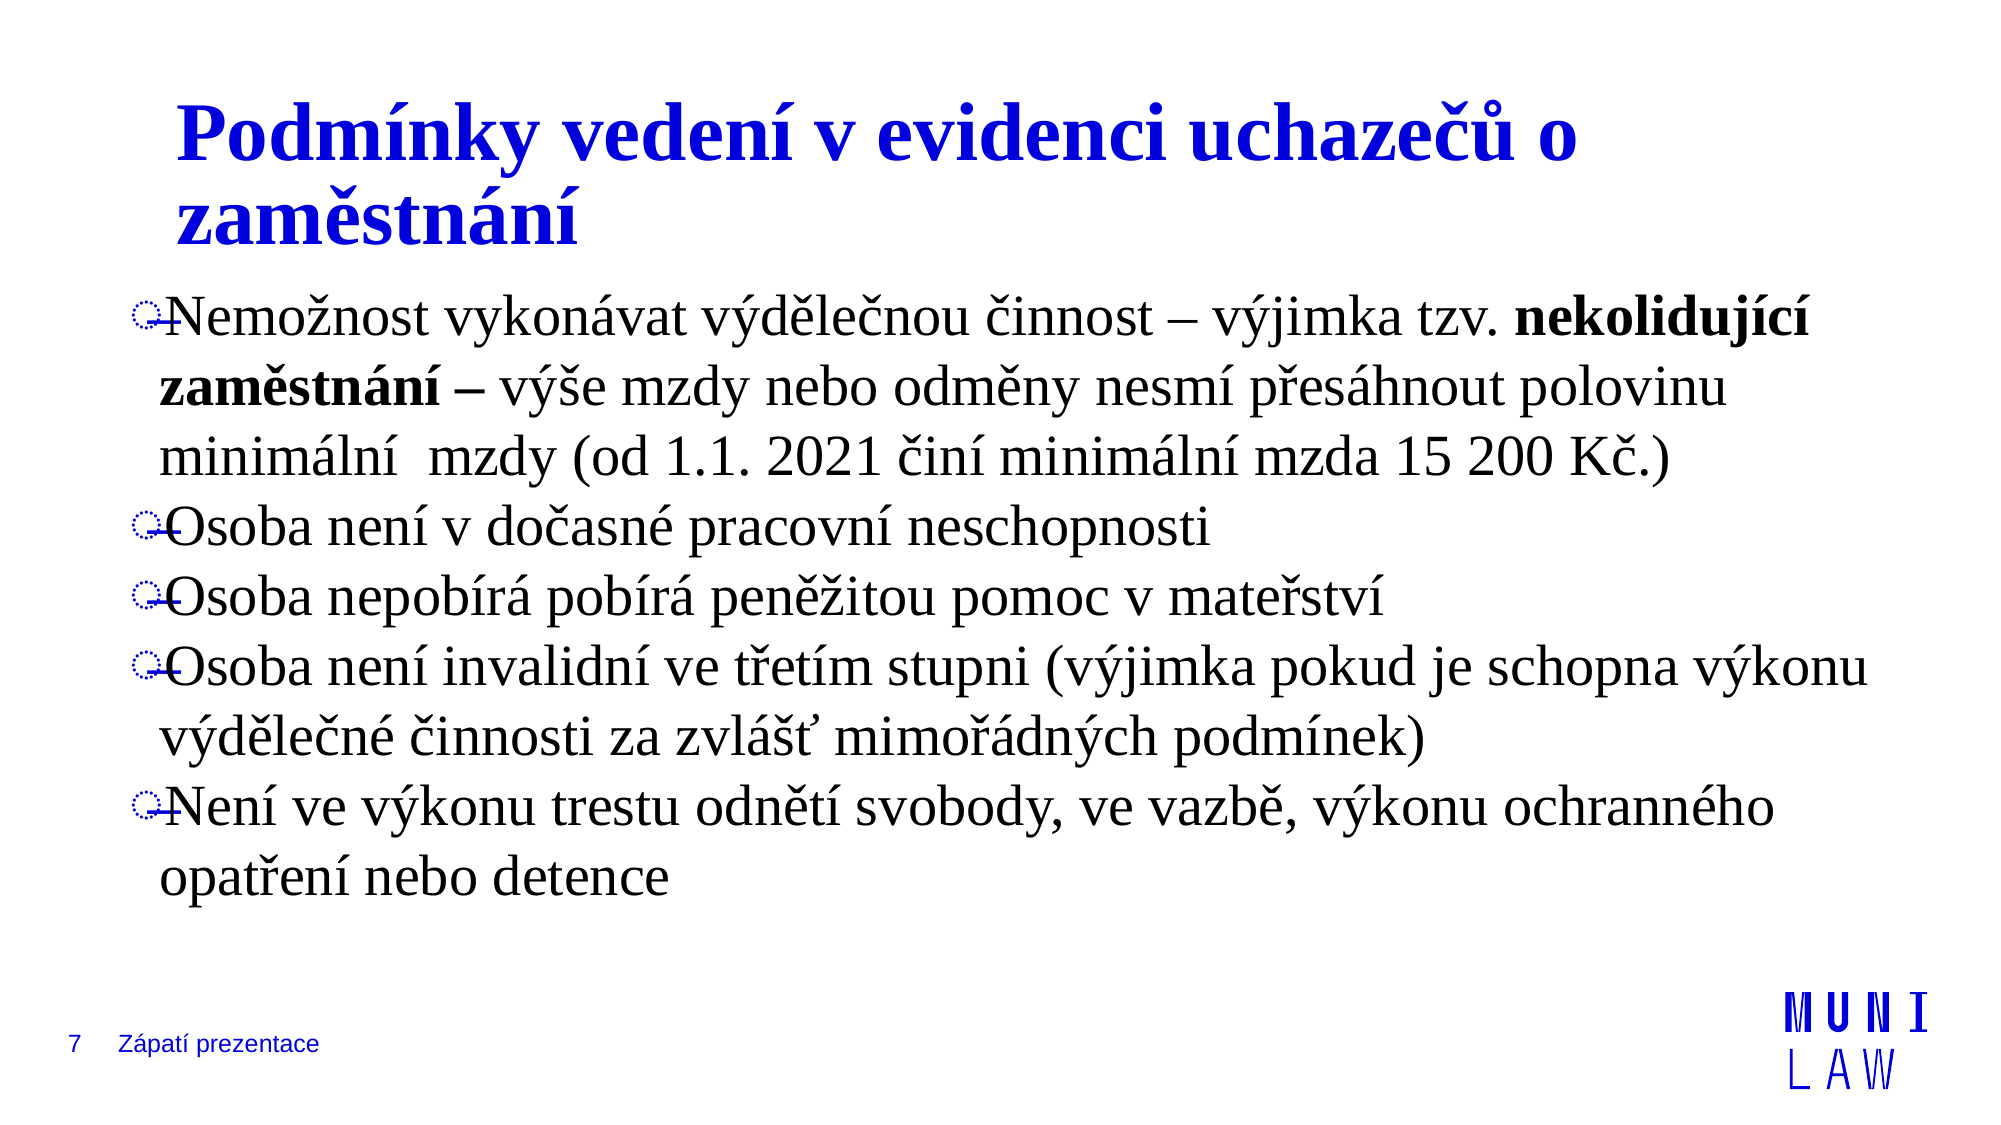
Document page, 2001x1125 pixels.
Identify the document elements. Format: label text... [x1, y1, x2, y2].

list Nemožnost vykonávat výdělečnou činnost – výjimka tzv. nekolidující zaměstnání – výše mzdy nebo odměny nesmí přesáhnout polovinu minimální mzdy (od 1.1. 2021 činí minimální mzda 15 200 Kč.) Osoba není v dočasné pracovní neschopnosti Osoba nepobírá pobírá peněžitou pomoc v mateřství Osoba není invalidní ve třetím stupni (výjimka pokud je schopna výkonu výdělečné činnosti za zvlášť mimořádných podmínek) Není ve výkonu trestu odnětí svobody, ve vazbě, výkonu ochranného opatření nebo detence [118, 277, 1883, 957]
footer Zápatí prezentace [118, 1021, 1418, 1063]
title Podmínky vedení v evidenci uchazečů o zaměstnání [176, 94, 1941, 169]
slide_number 7 [67, 1021, 110, 1063]
